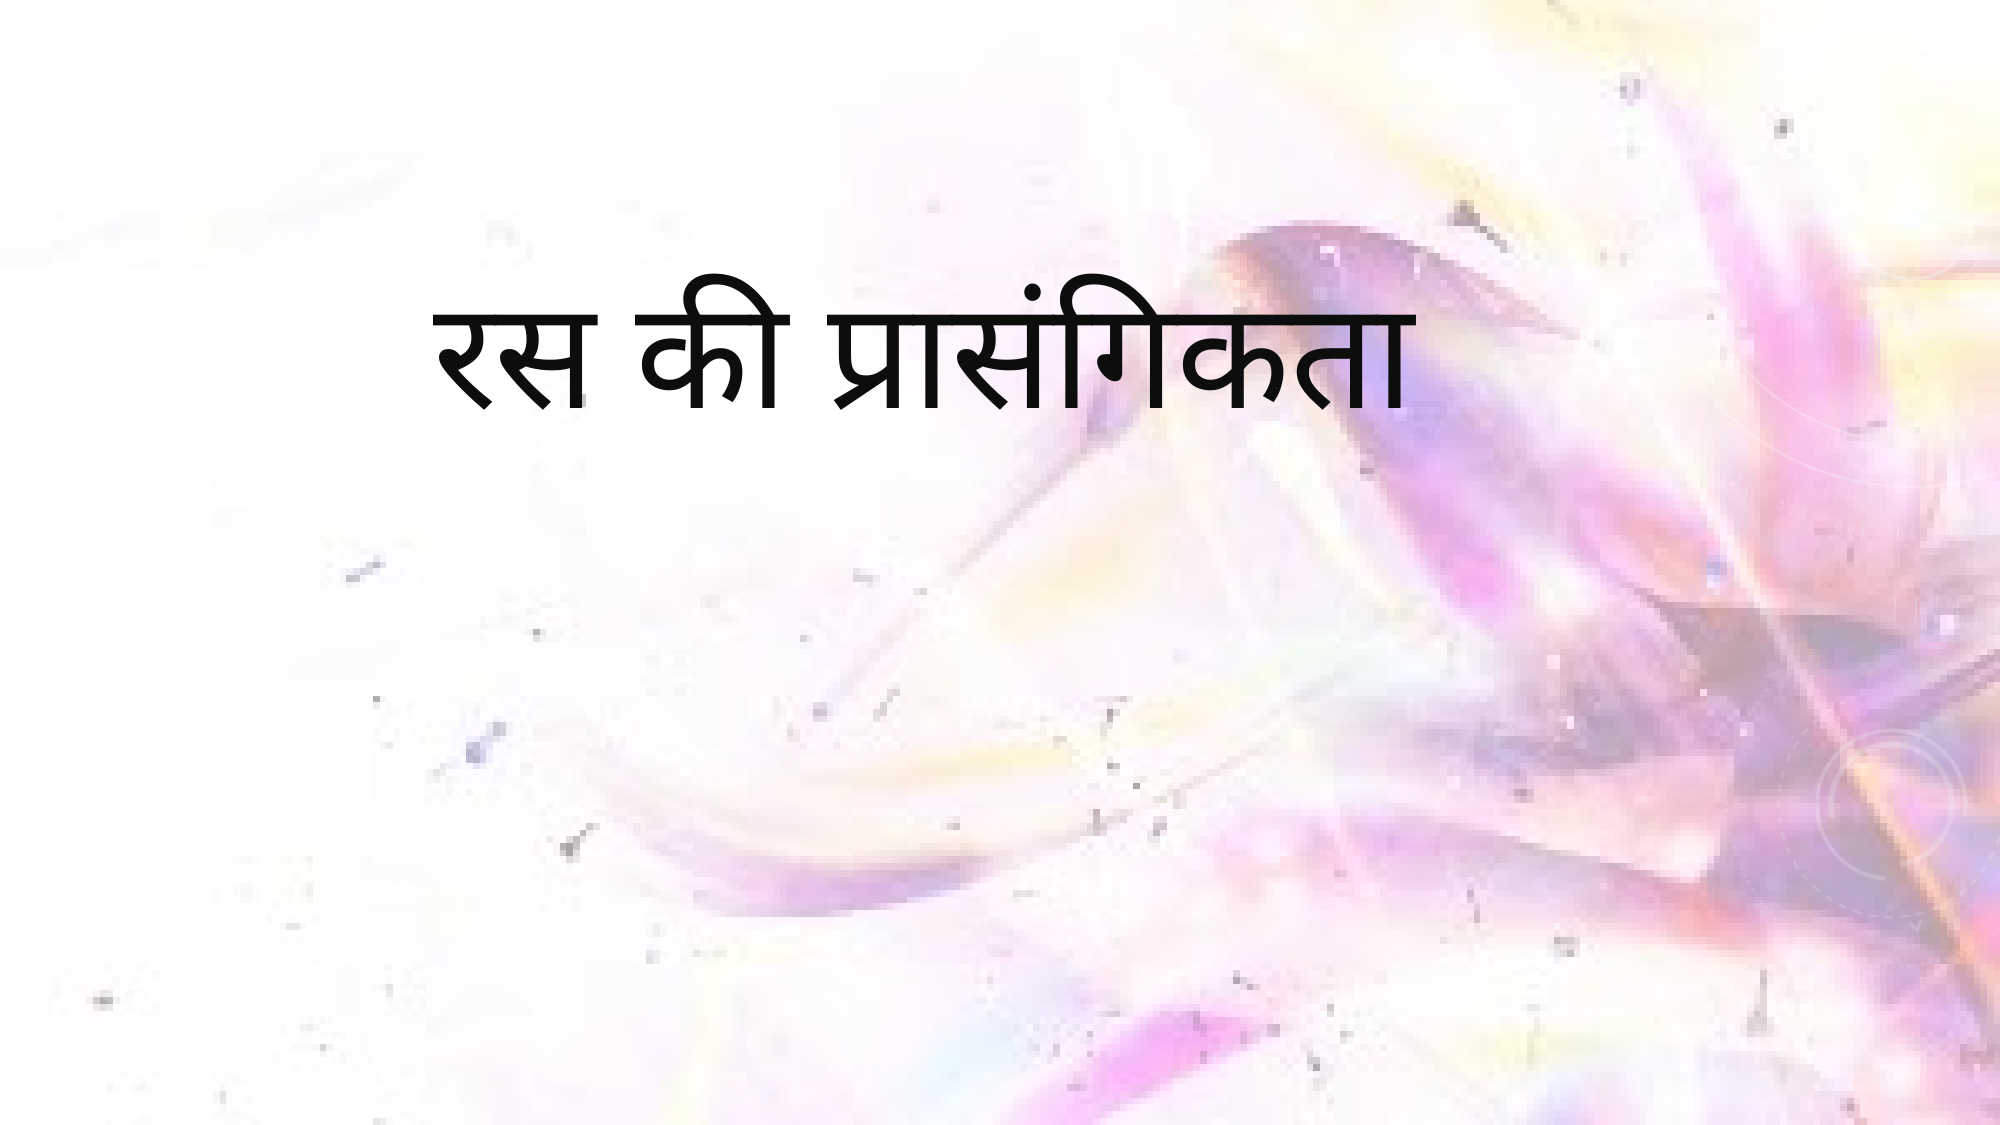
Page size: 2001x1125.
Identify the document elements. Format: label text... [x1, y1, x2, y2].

picture [0, 0, 2000, 1125]
title रस की प्रासंगिकता [112, 99, 1775, 598]
